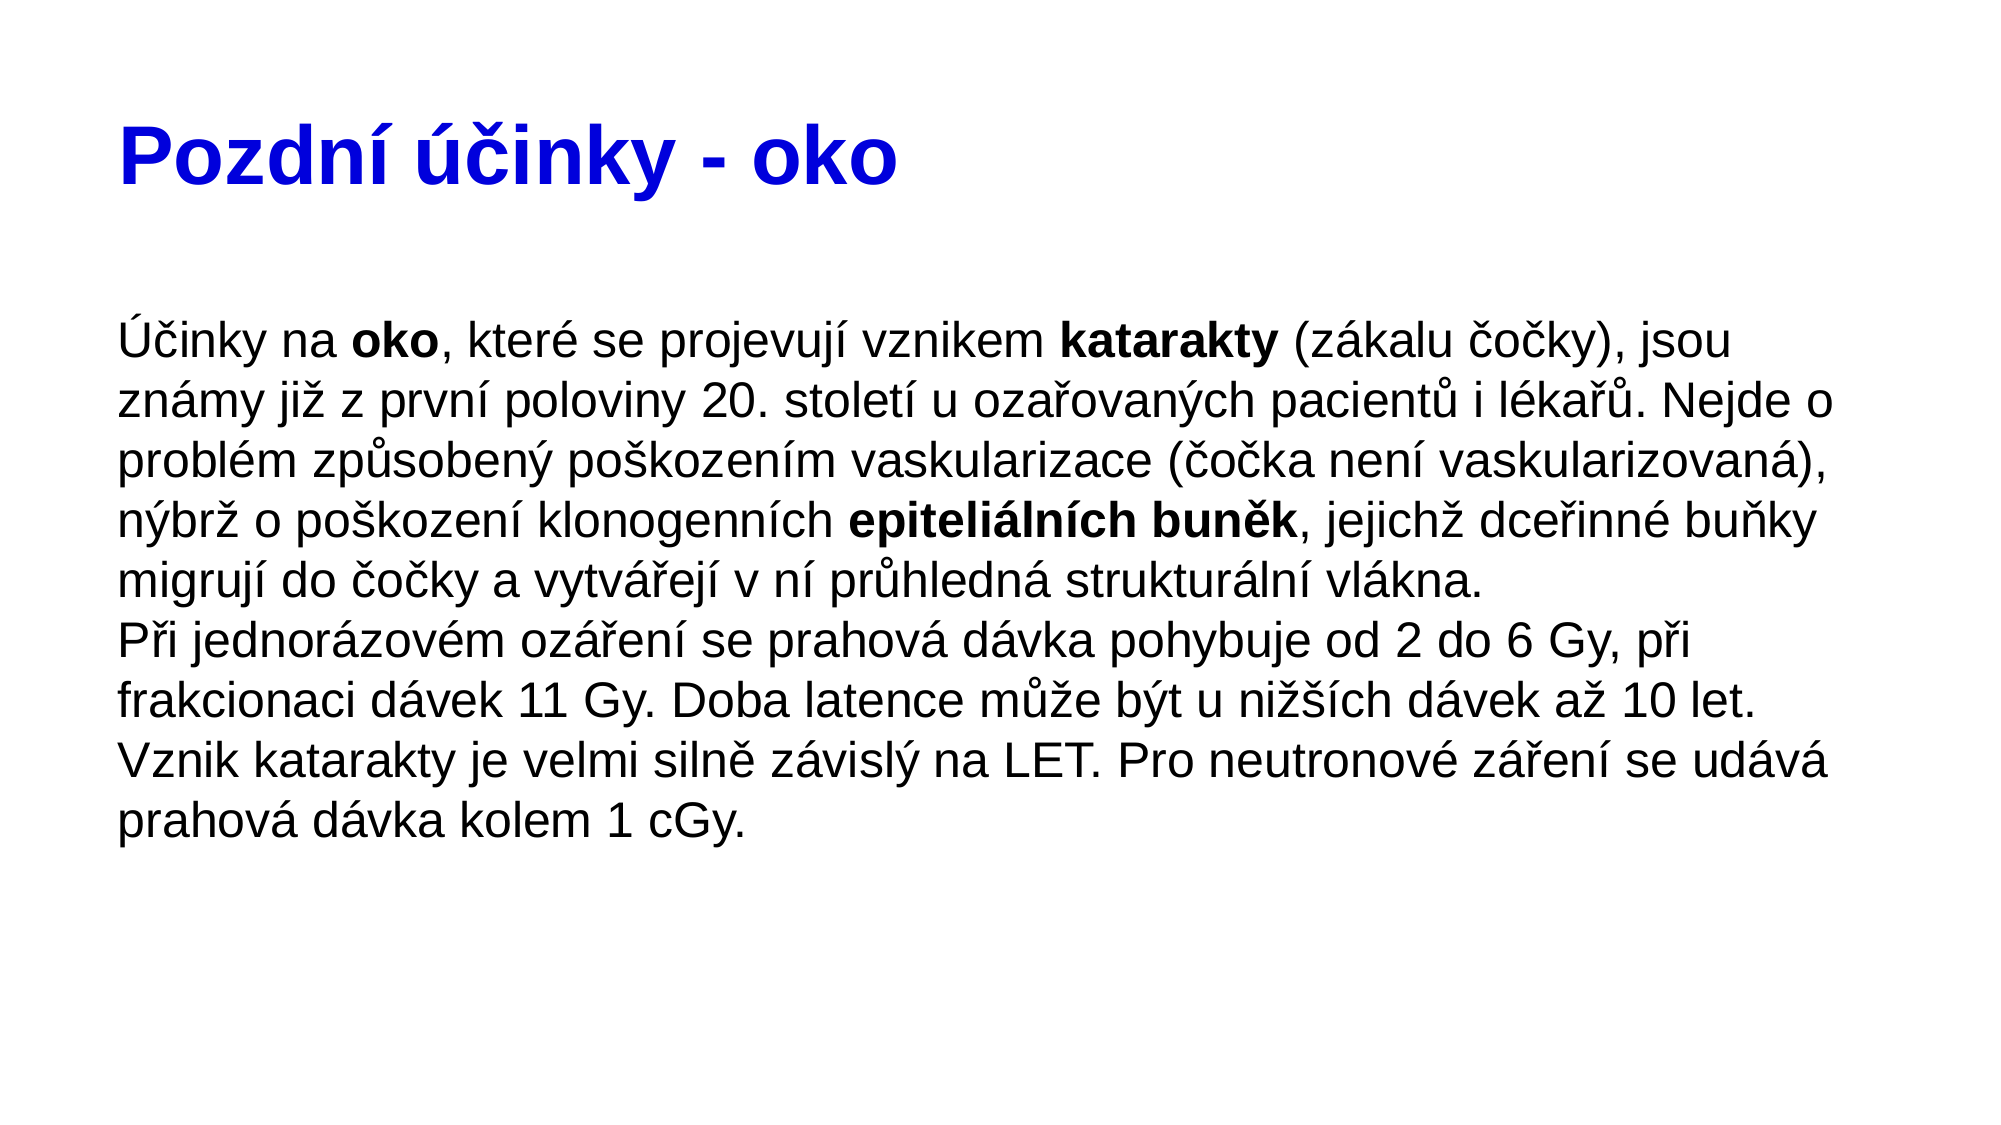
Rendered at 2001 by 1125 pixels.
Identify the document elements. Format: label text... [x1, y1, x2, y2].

list Účinky na oko, které se projevují vznikem katarakty (zákalu čočky), jsou známy již z první poloviny 20. století u ozařovaných pacientů i lékařů. Nejde o problém způsobený poškozením vaskularizace (čočka není vaskularizovaná), nýbrž o poškození klonogenních epiteliálních buněk, jejichž dceřinné buňky migrují do čočky a vytvářejí v ní průhledná strukturální vlákna. Při jednorázovém ozáření se prahová dávka pohybuje od 2 do 6 Gy, při frakcionaci dávek 11 Gy. Doba latence může být u nižších dávek až 10 let. Vznik katarakty je velmi silně závislý na LET. Pro neutronové záření se udává prahová dávka kolem 1 cGy. [117, 307, 1882, 957]
title Pozdní účinky - oko [118, 118, 1883, 193]
